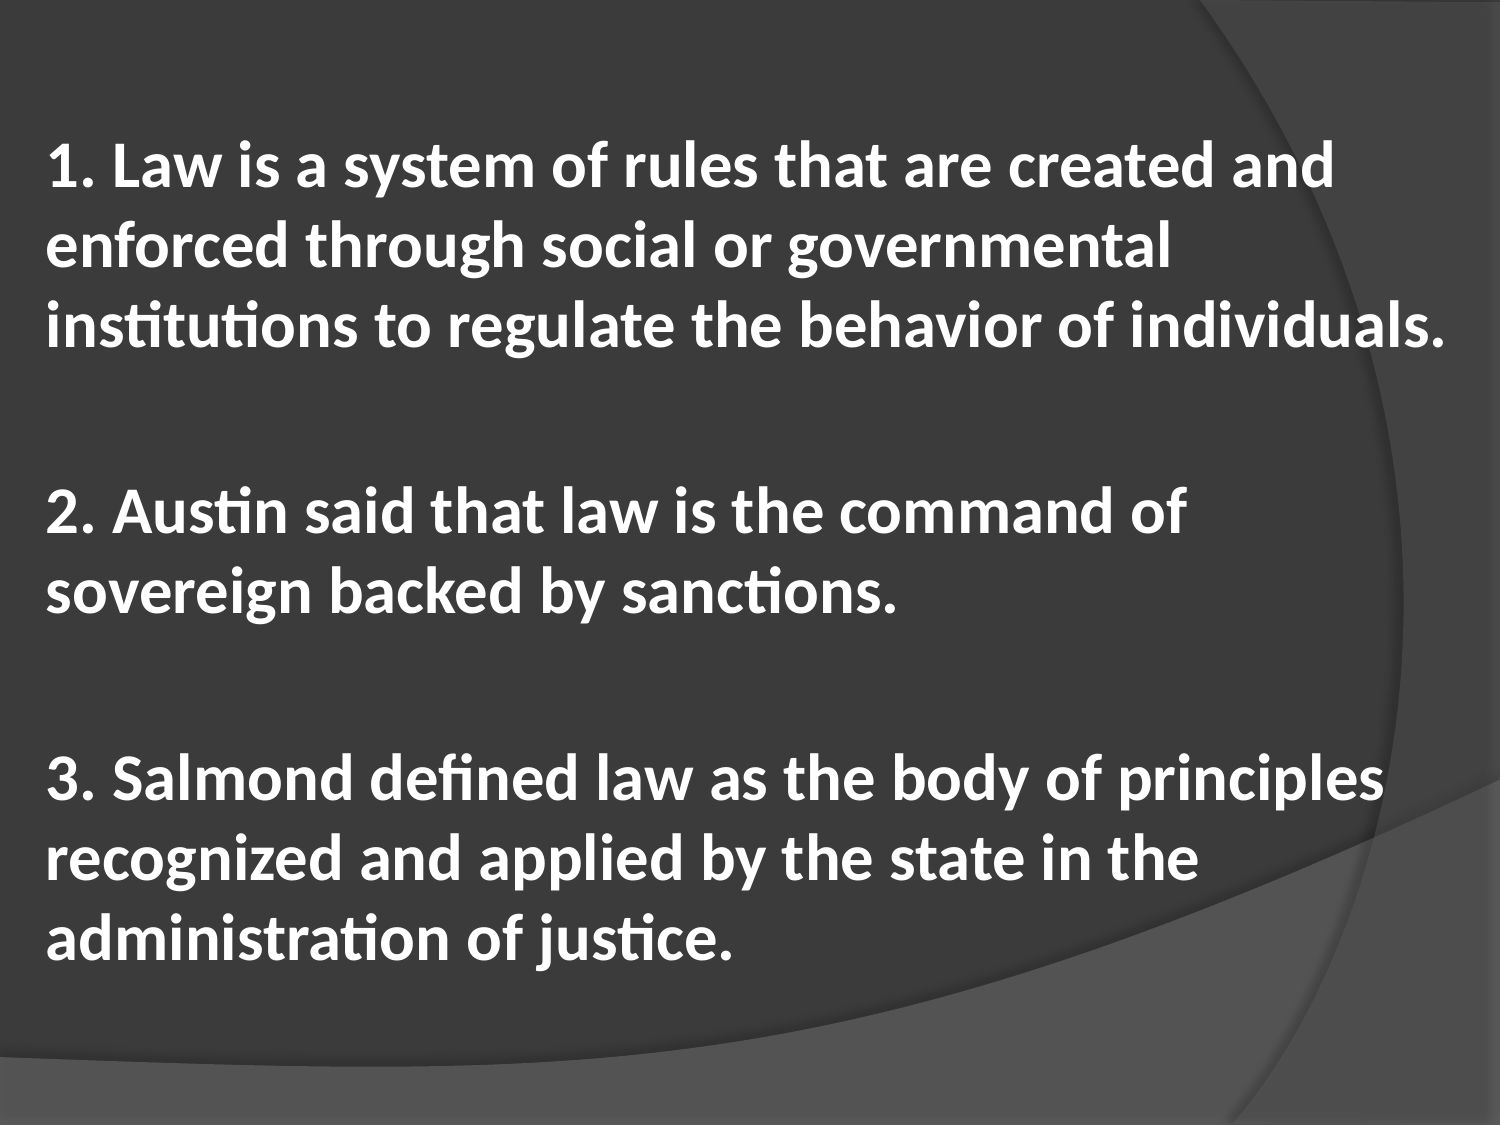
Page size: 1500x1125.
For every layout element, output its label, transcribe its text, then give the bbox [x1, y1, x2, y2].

list 1. Law is a system of rules that are created and enforced through social or governmental institutions to regulate the behavior of individuals. 2. Austin said that law is the command of sovereign backed by sanctions. 3. Salmond defined law as the body of principles recognized and applied by the state in the administration of justice. [24, 24, 1475, 1100]
